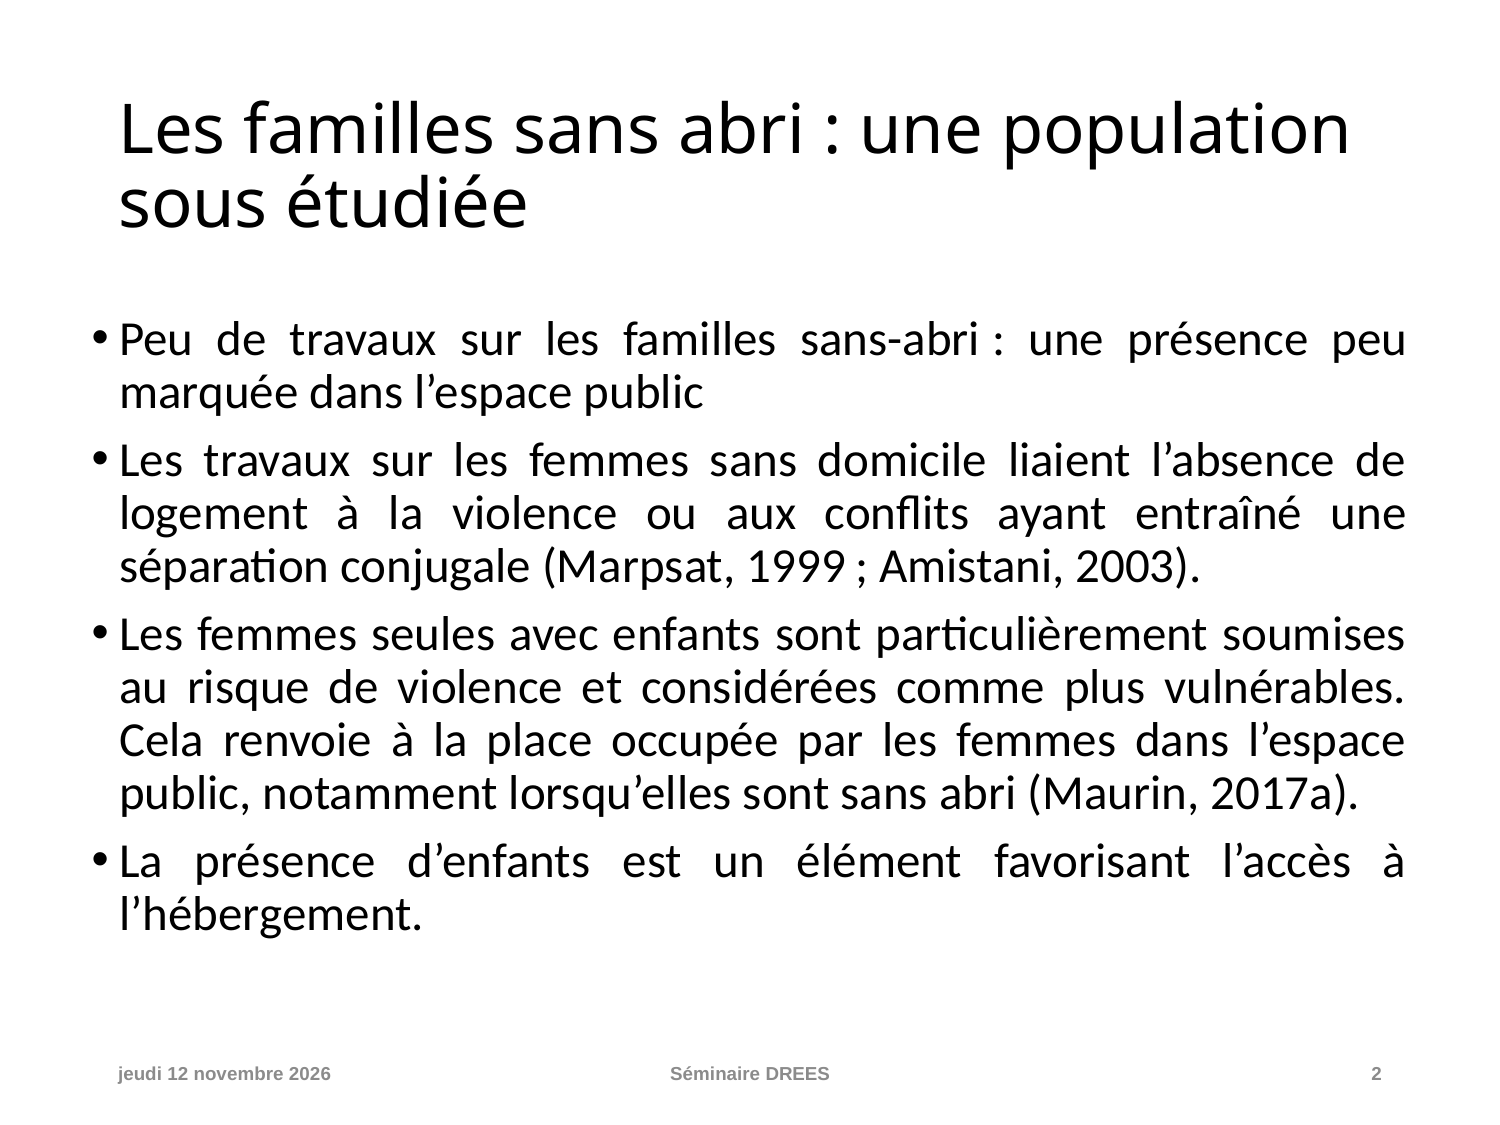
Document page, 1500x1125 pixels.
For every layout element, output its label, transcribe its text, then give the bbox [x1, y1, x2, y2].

footer Séminaire DREES [496, 1042, 1004, 1103]
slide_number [103, 1042, 441, 1103]
slide_number 2 [1059, 1042, 1397, 1103]
list Peu de travaux sur les familles sans-abri : une présence peu marquée dans l’espace public Les travaux sur les femmes sans domicile liaient l’absence de logement à la violence ou aux conflits ayant entraîné une séparation conjugale (Marpsat, 1999 ; Amistani, 2003). Les femmes seules avec enfants sont particulièrement soumises au risque de violence et considérées comme plus vulnérables. Cela renvoie à la place occupée par les femmes dans l’espace public, notamment lorsqu’elles sont sans abri (Maurin, 2017a). La présence d’enfants est un élément favorisant l’accès à l’hébergement. [76, 231, 1424, 998]
title Les familles sans abri : une population sous étudiée [103, 59, 1397, 231]
